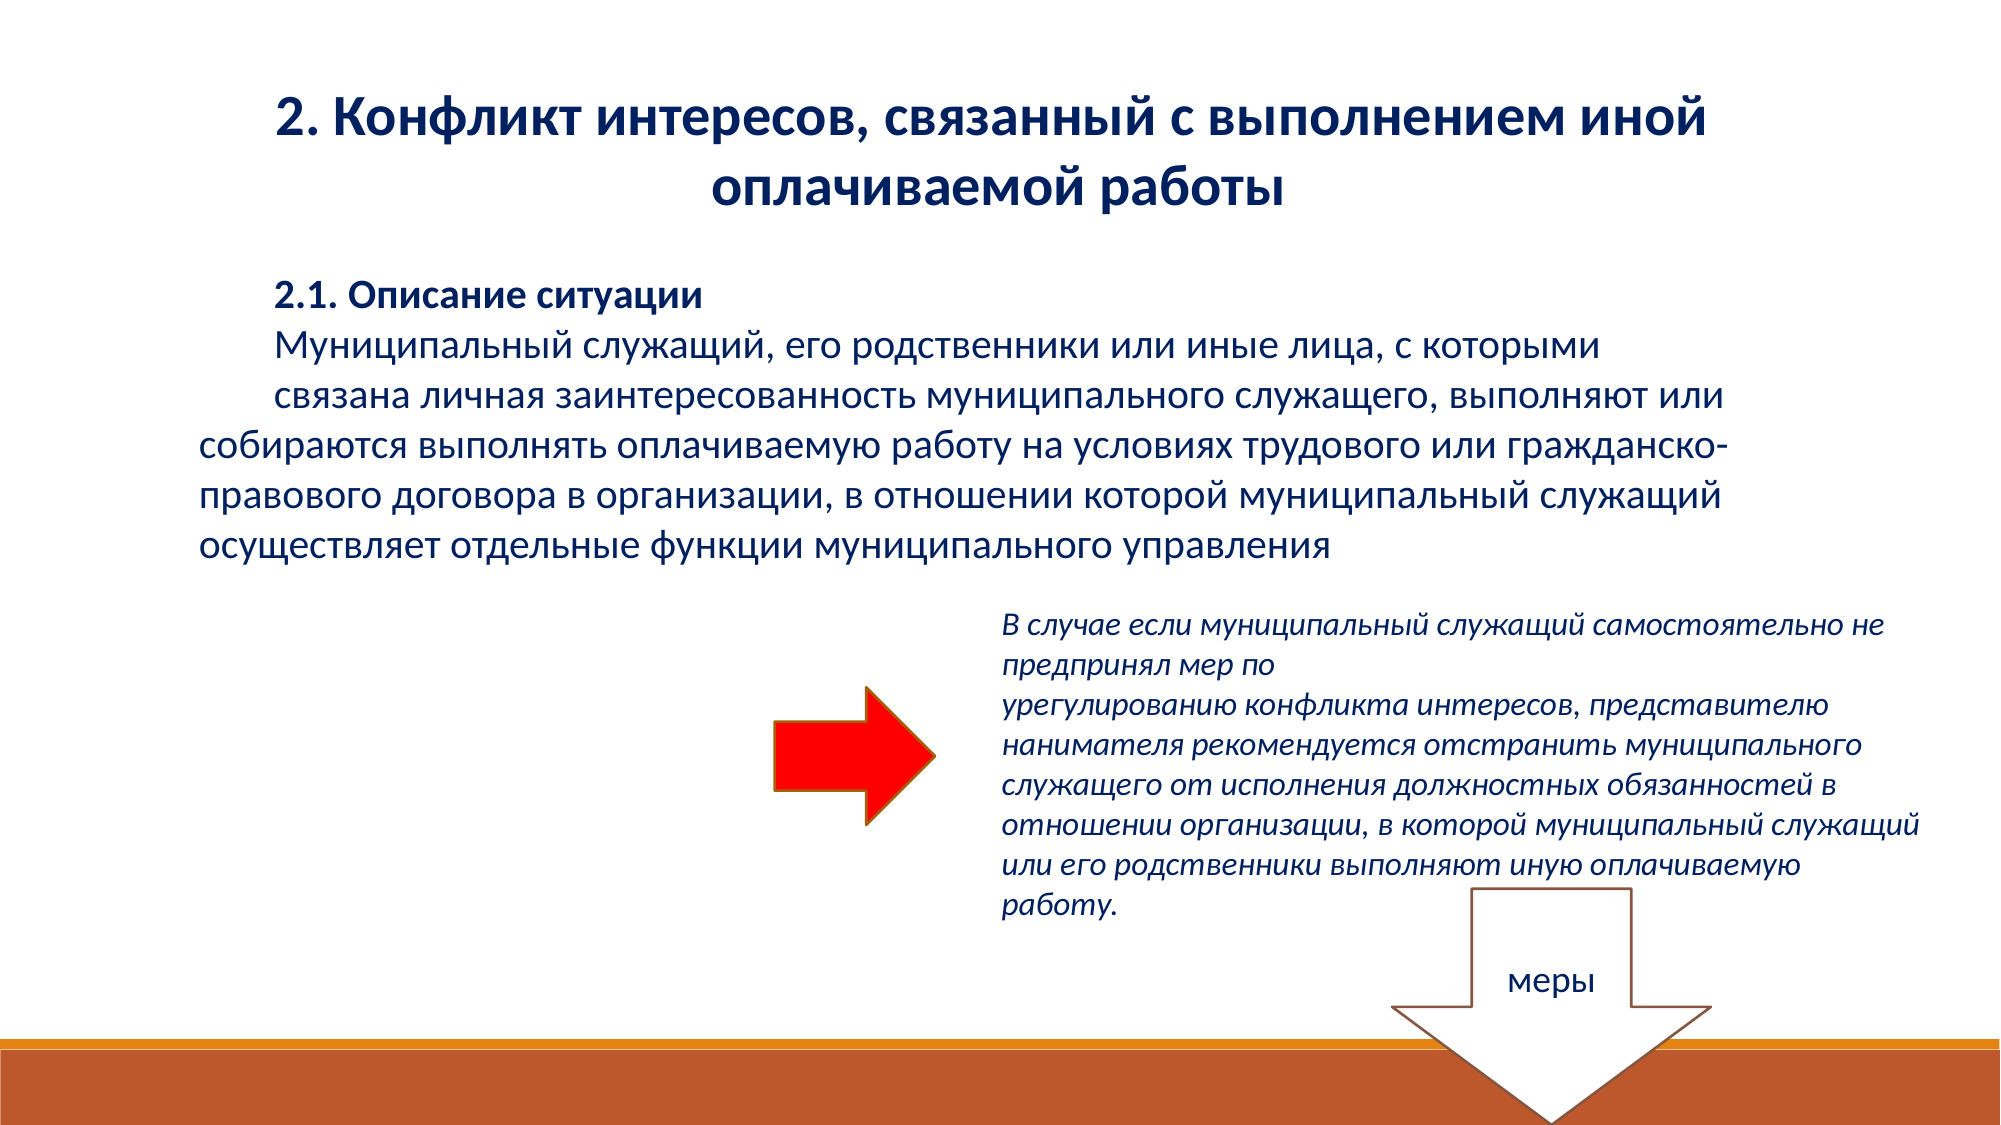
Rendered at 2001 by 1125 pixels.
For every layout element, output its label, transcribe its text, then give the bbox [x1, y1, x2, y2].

text_box 2. Конфликт интересов, связанный с выполнением иной оплачиваемой работы 2.1. Описание ситуации Муниципальный служащий, его родственники или иные лица, с которыми связана личная заинтересованность муниципального служащего, выполняют или собираются выполнять оплачиваемую работу на условиях трудового или гражданско-правового договора в организации, в отношении которой муниципальный служащий осуществляет отдельные функции муниципального управления [184, 69, 1814, 575]
text_box В случае если муниципальный служащий самостоятельно не предпринял мер по урегулированию конфликта интересов, представителю нанимателя рекомендуется отстранить муниципального служащего от исполнения должностных обязанностей в отношении организации, в которой муниципальный служащий или его родственники выполняют иную оплачиваемую работу. [986, 594, 1941, 929]
text_box [773, 686, 936, 827]
text_box меры [1390, 887, 1713, 1125]
